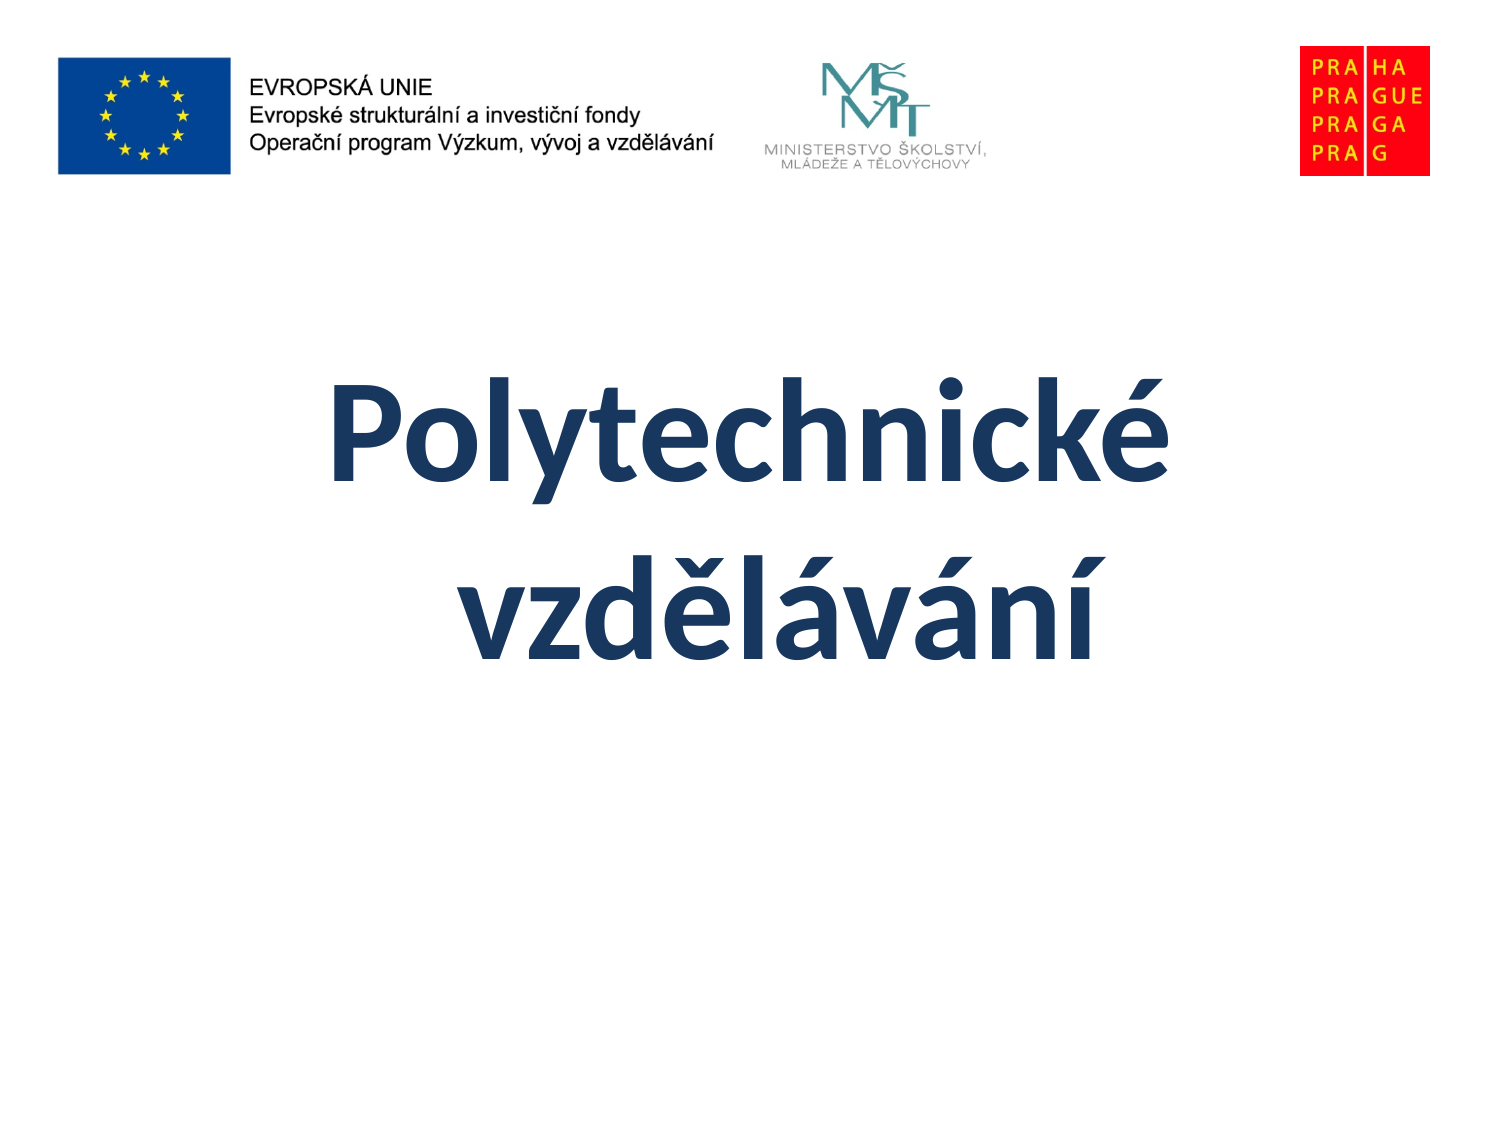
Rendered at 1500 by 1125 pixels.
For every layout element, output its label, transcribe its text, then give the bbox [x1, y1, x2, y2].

picture [1300, 46, 1430, 177]
picture [0, 0, 1044, 232]
list Polytechnické vzdělávání [0, 326, 1500, 787]
